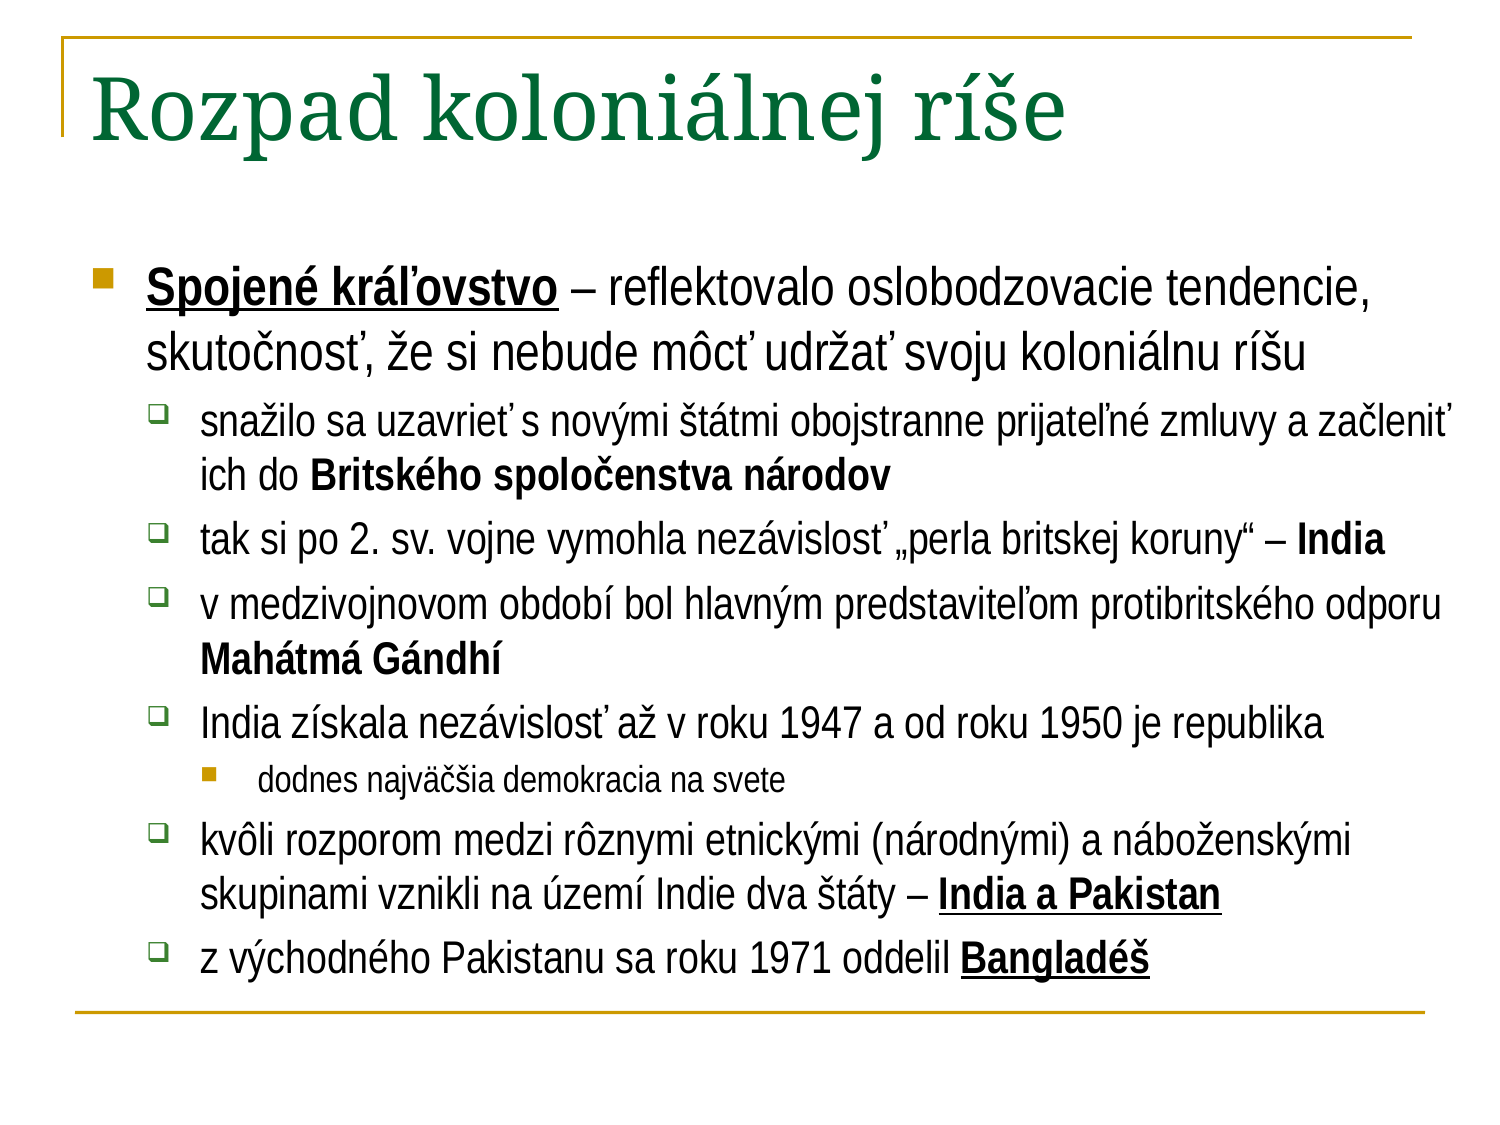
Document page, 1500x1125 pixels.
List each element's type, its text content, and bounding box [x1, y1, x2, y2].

title Rozpad koloniálnej ríše [75, 45, 1425, 185]
list Spojené kráľovstvo – reflektovalo oslobodzovacie tendencie, skutočnosť, že si nebude môcť udržať svoju koloniálnu ríšu snažilo sa uzavrieť s novými štátmi obojstranne prijateľné zmluvy a začleniť ich do Britského spoločenstva národov tak si po 2. sv. vojne vymohla nezávislosť „perla britskej koruny“ – India v medzivojnovom období bol hlavným predstaviteľom protibritského odporu Mahátmá Gándhí India získala nezávislosť až v roku 1947 a od roku 1950 je republika dodnes najväčšia demokracia na svete kvôli rozporom medzi rôznymi etnickými (národnými) a náboženskými skupinami vznikli na území Indie dva štáty – India a Pakistan z východného Pakistanu sa roku 1971 oddelil Bangladéš [75, 243, 1471, 1000]
